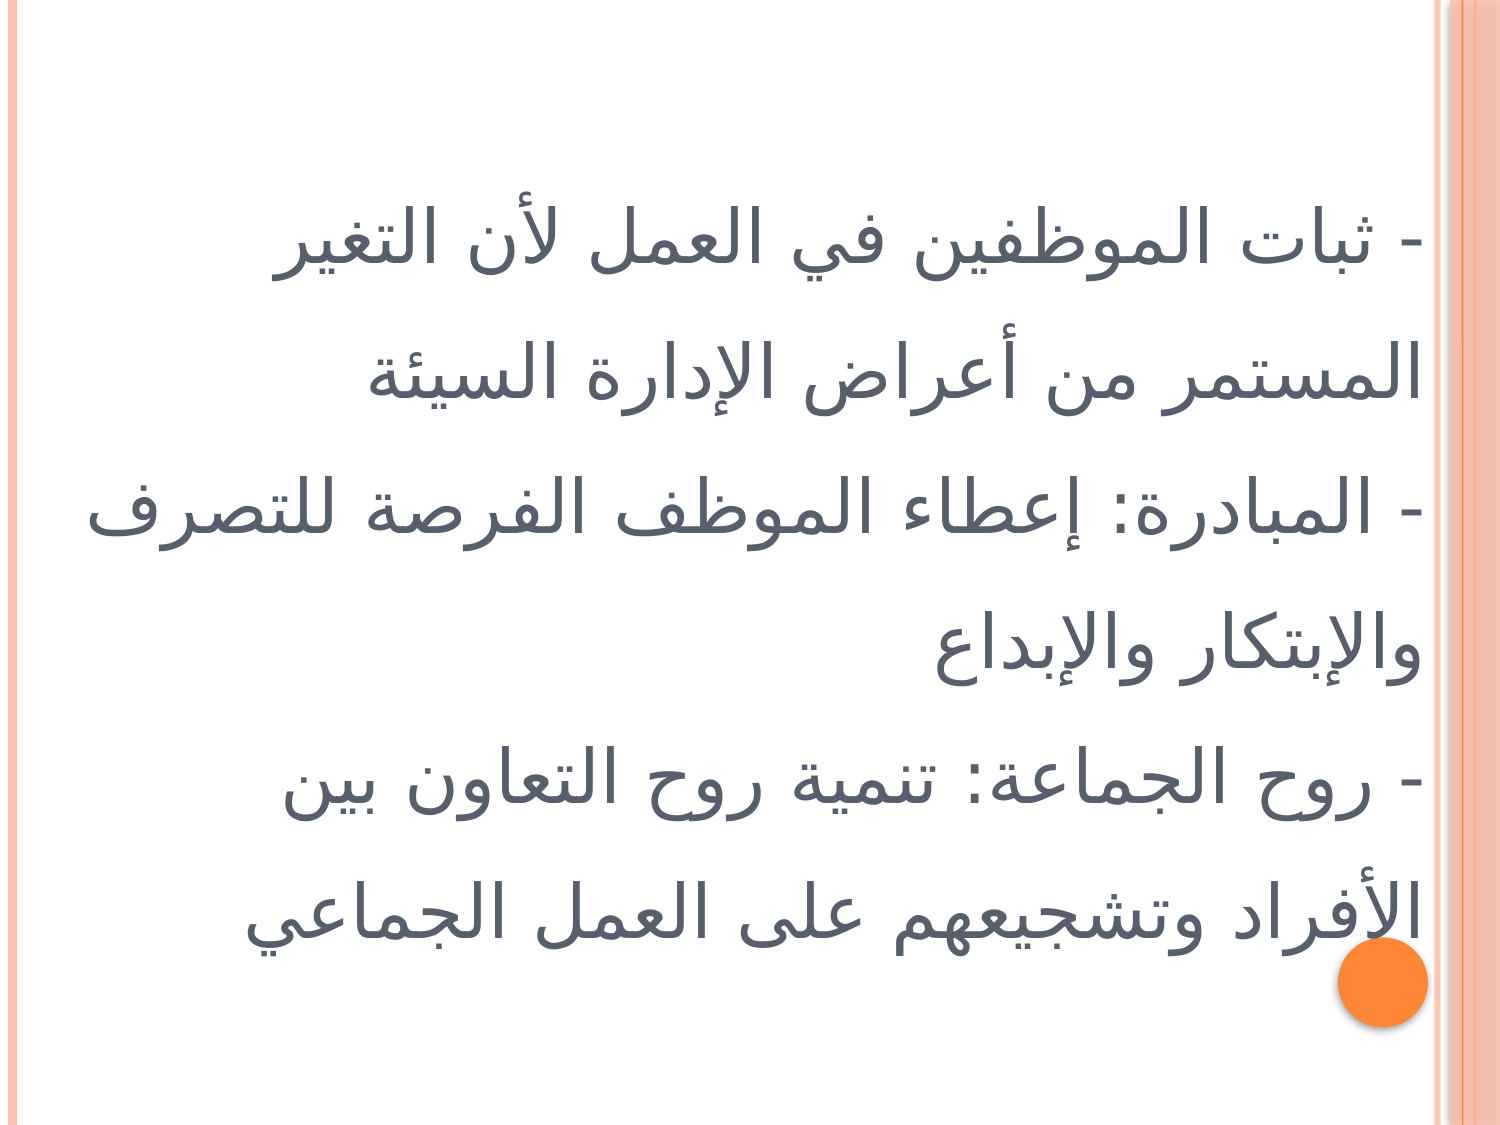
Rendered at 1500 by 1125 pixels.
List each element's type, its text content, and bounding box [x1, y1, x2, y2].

title - ثبات الموظفين في العمل لأن التغير المستمر من أعراض الإدارة السيئة - المبادرة: إعطاء الموظف الفرصة للتصرف والإبتكار والإبداع - روح الجماعة: تنمية روح التعاون بين الأفراد وتشجيعهم على العمل الجماعي [46, 82, 1442, 961]
